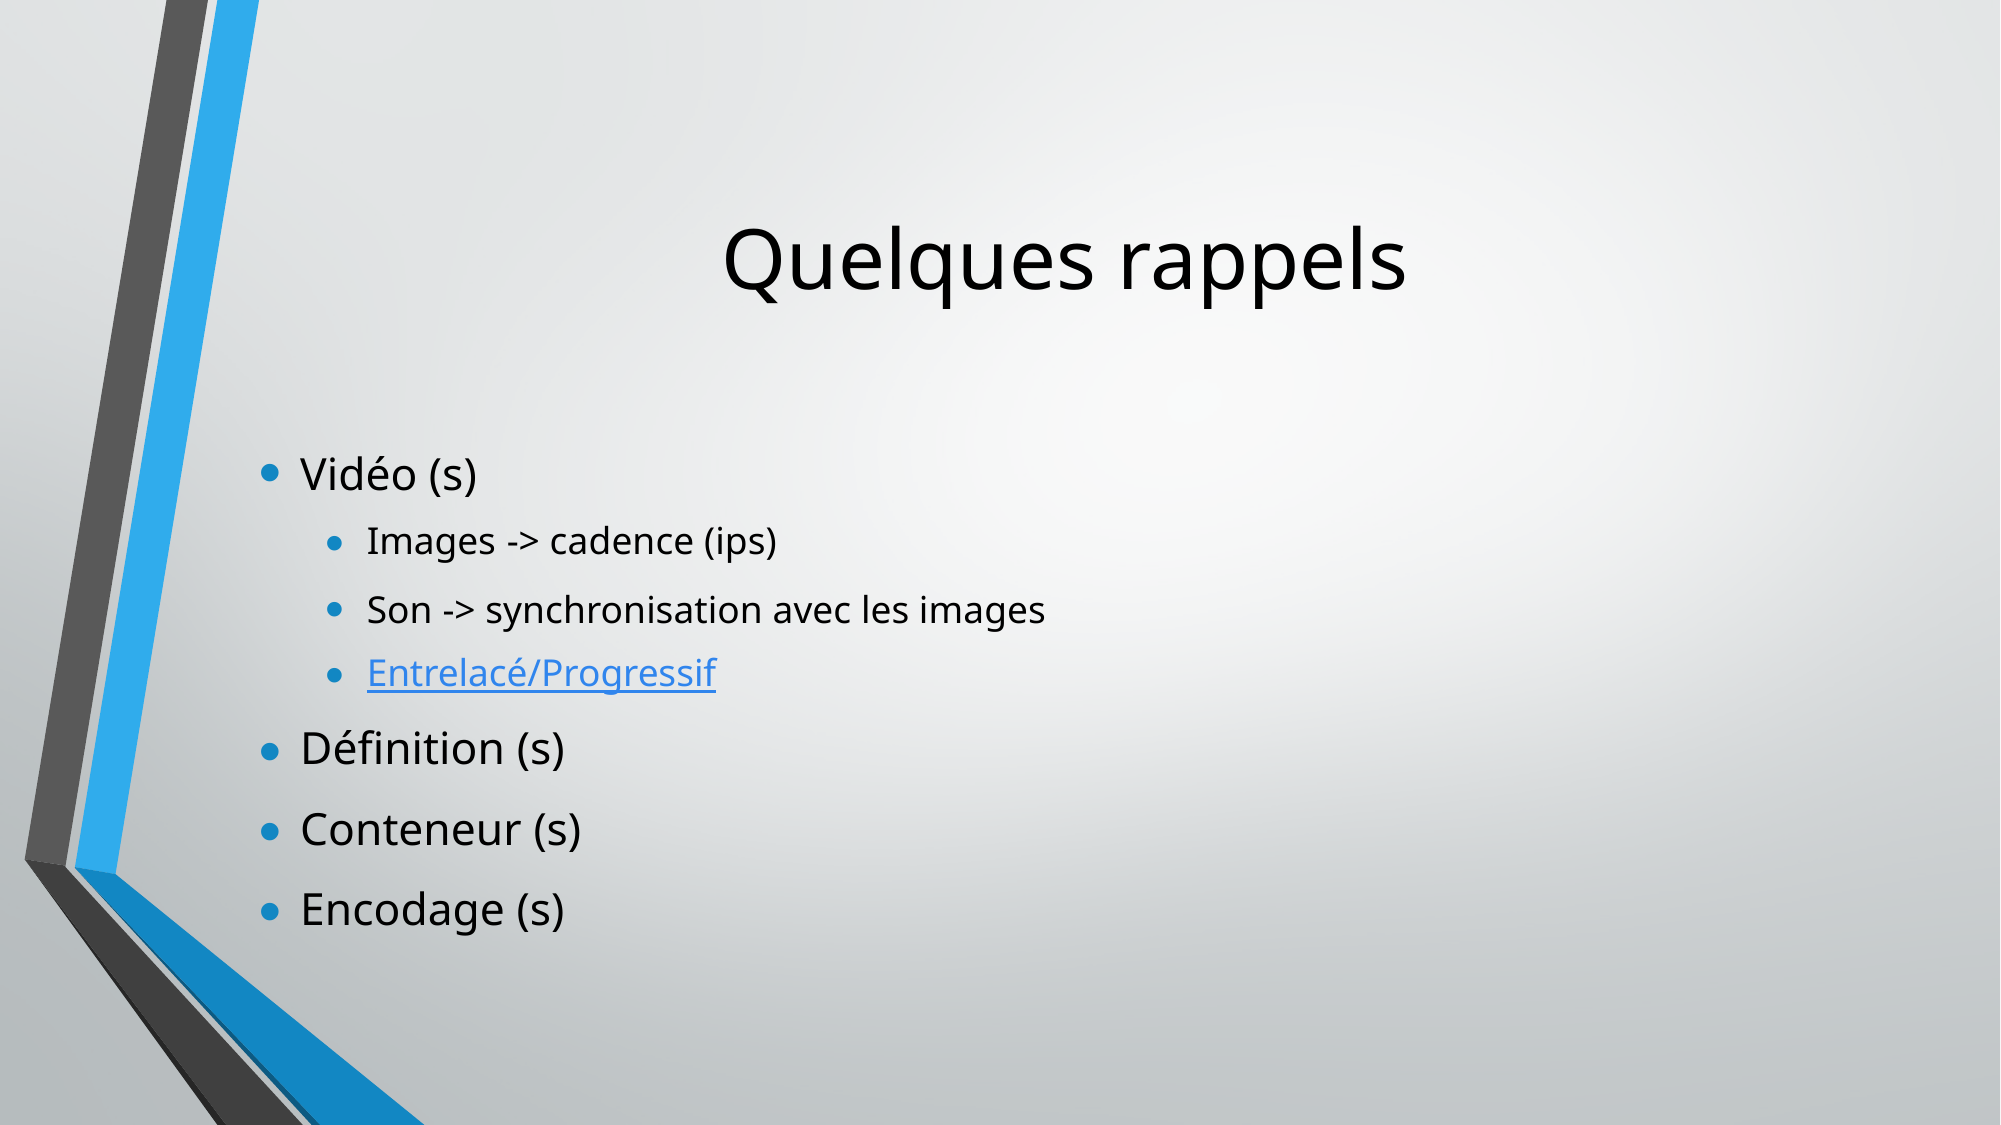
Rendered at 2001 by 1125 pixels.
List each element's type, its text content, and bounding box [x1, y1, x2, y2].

title Quelques rappels [243, 112, 1887, 400]
list Vidéo (s) Images -> cadence (ips) Son -> synchronisation avec les images Entrelacé/Progressif Définition (s) Conteneur (s) Encodage (s) [243, 437, 1887, 950]
